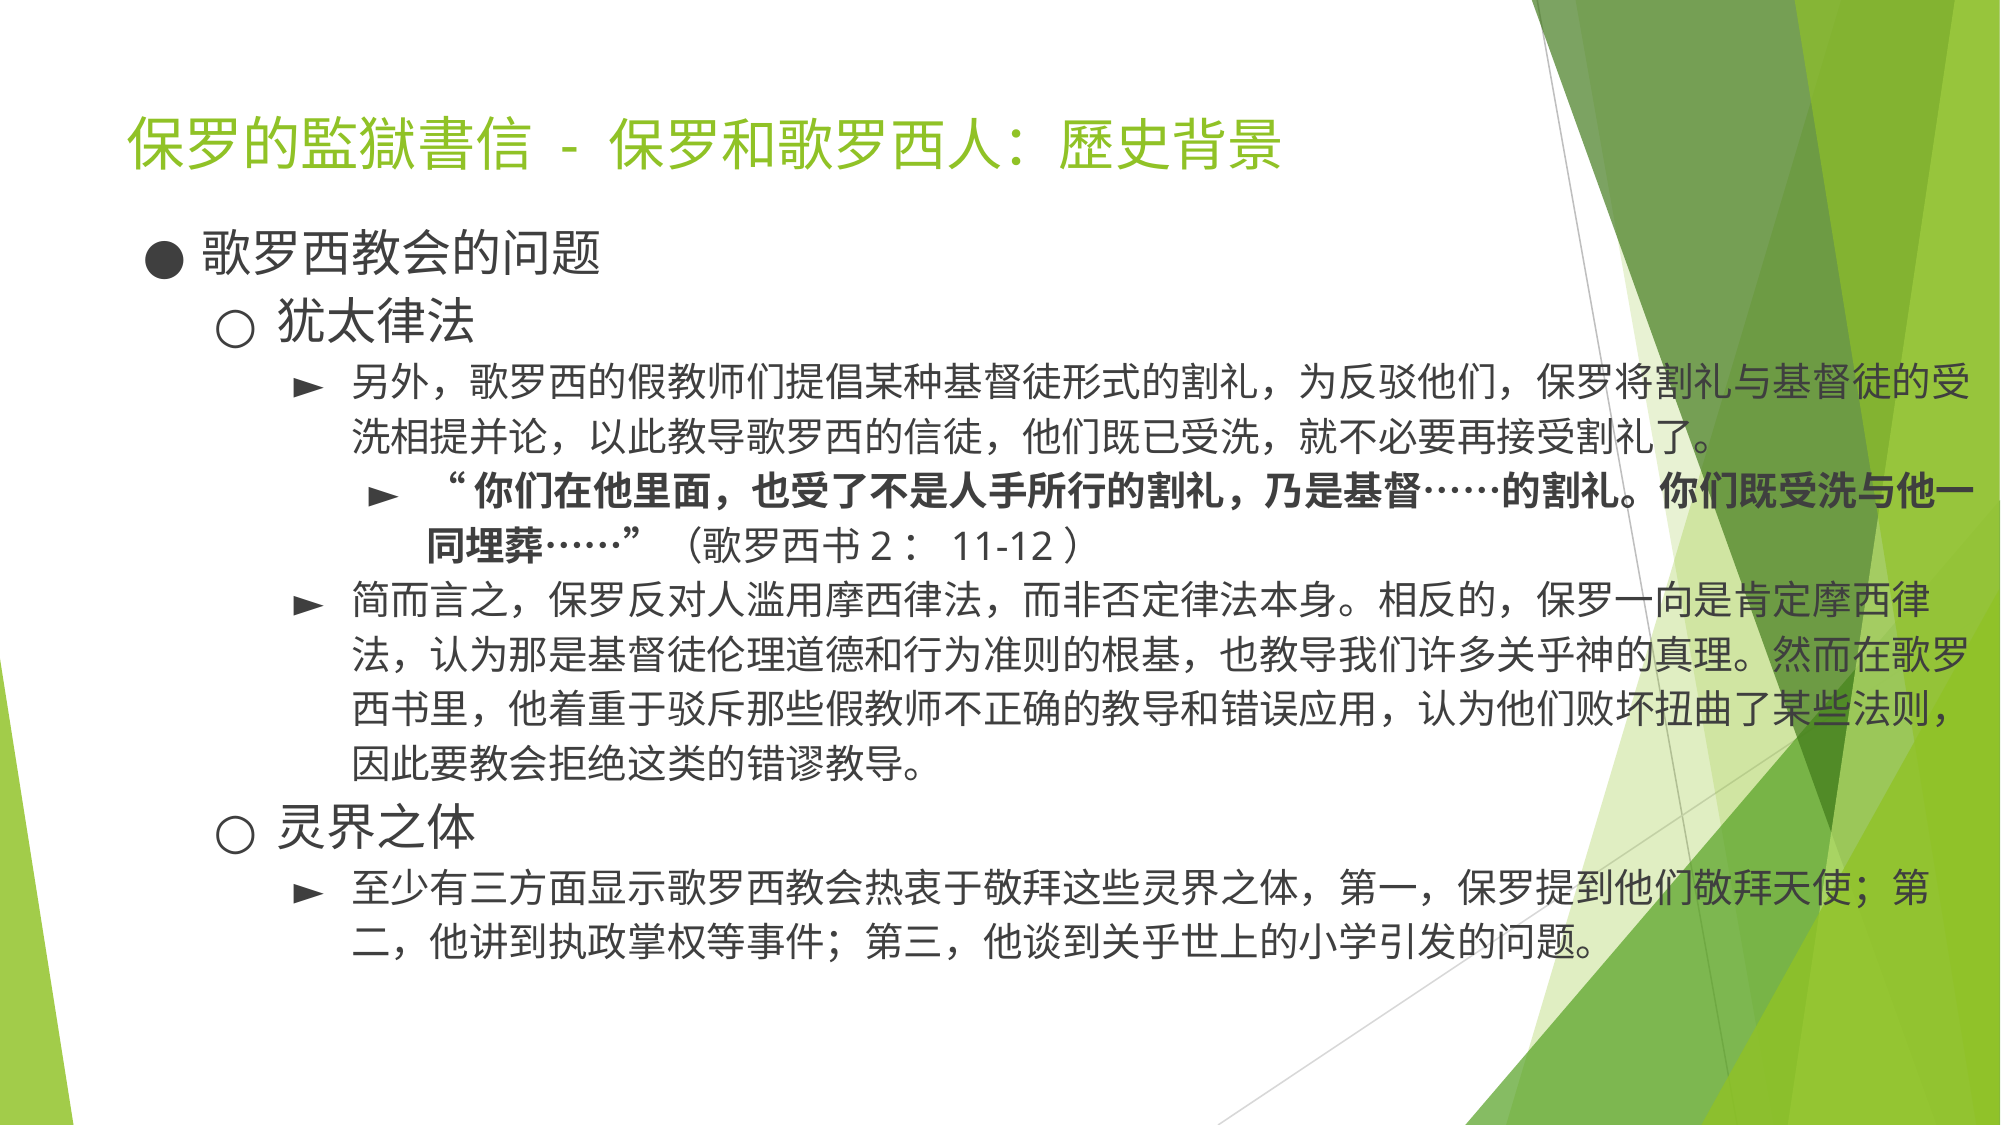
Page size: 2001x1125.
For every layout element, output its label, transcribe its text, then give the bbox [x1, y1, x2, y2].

title 保罗的監獄書信 - 保罗和歌罗西人：歷史背景 [111, 99, 1522, 192]
list 歌罗西教会的问题 犹太律法 另外，歌罗西的假教师们提倡某种基督徒形式的割礼，为反驳他们，保罗将割礼与基督徒的受洗相提并论，以此教导歌罗西的信徒，他们既已受洗，就不必要再接受割礼了。 “你们在他里面，也受了不是人手所行的割礼，乃是基督……的割礼。你们既受洗与他一同埋葬……”（歌罗西书2：11-12）​​ 简而言之，保罗反对人滥用摩西律法，而非否定律法本身。相反的，保罗一向是肯定摩西律法，认为那是基督徒伦理道德和行为准则的根基，也教导我们许多关乎神的真理。然而在歌罗西书里，他着重于驳斥那些假教师不正确的教导和错误应用，认为他们败坏扭曲了某些法则，因此要教会拒绝这类的错谬教导。 灵界之体 至少有三方面显示歌罗西教会热衷于敬拜这些灵界之体，第一，保罗提到他们敬拜天使；第二，他讲到执政掌权等事件；第三，他谈到关乎世上的小学引发的问题。 [111, 204, 1992, 1039]
